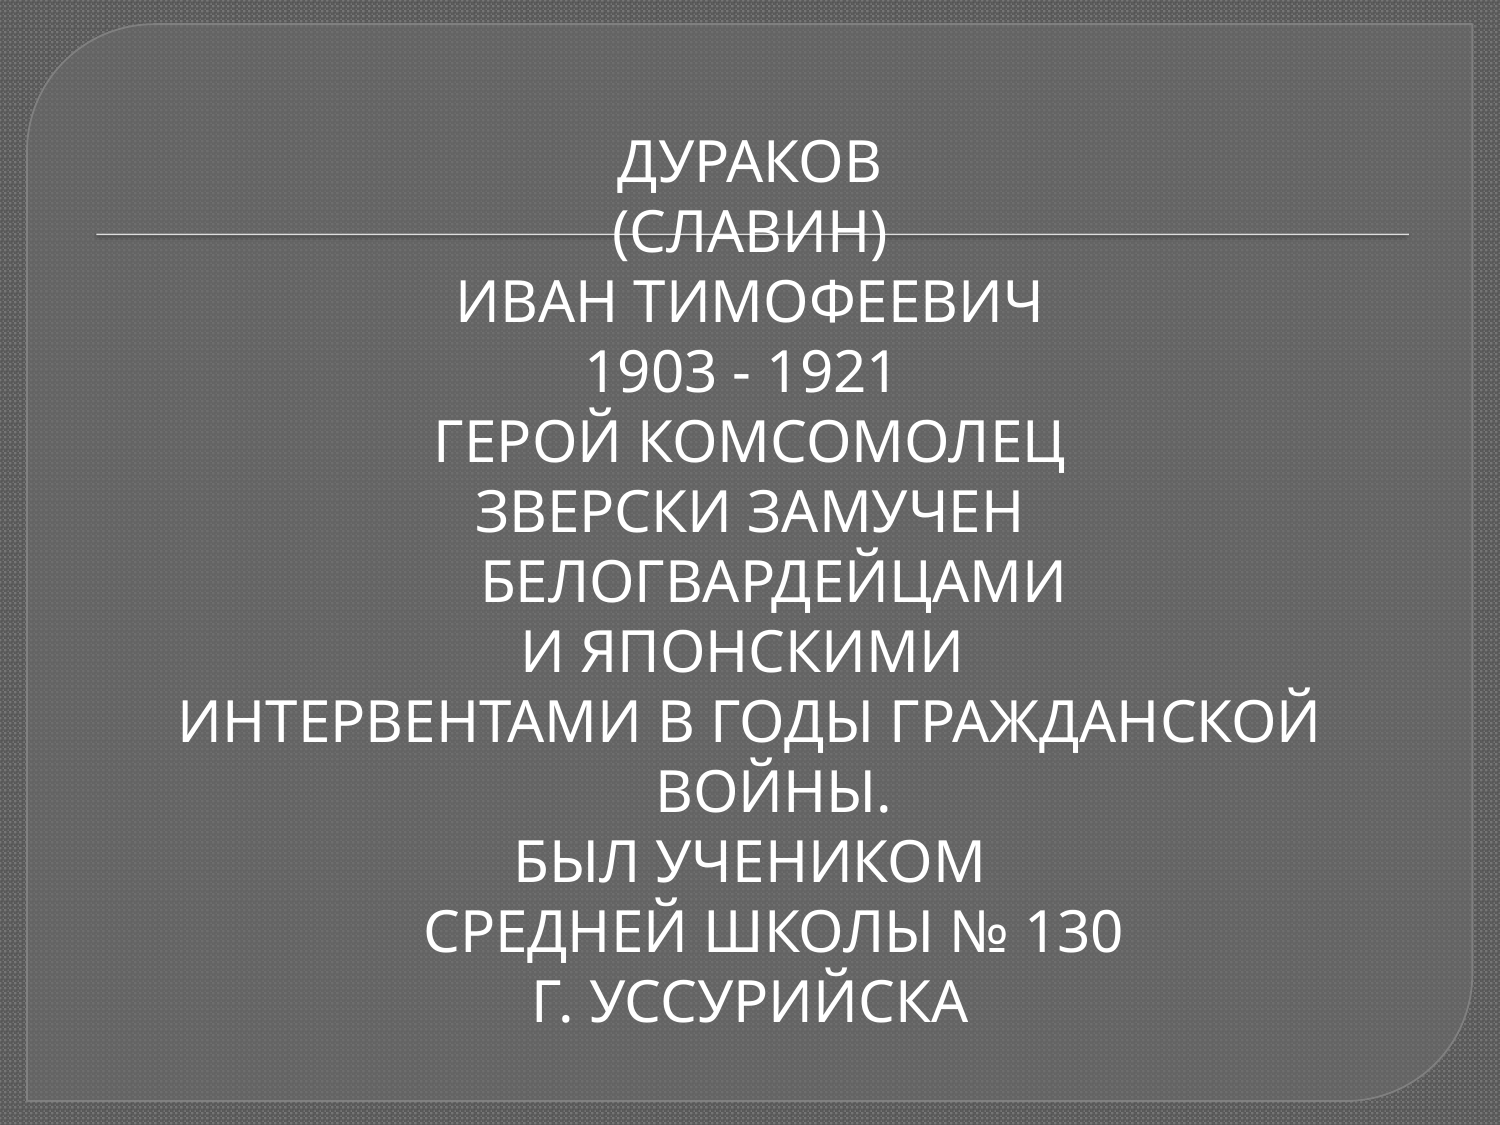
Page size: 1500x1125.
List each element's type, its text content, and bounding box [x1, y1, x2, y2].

list ДУРАКОВ (СЛАВИН) ИВАН ТИМОФЕЕВИЧ 1903 - 1921 ГЕРОЙ КОМСОМОЛЕЦ ЗВЕРСКИ ЗАМУЧЕН БЕЛОГВАРДЕЙЦАМИ И ЯПОНСКИМИ ИНТЕРВЕНТАМИ В ГОДЫ ГРАЖДАНСКОЙ ВОЙНЫ. БЫЛ УЧЕНИКОМ СРЕДНЕЙ ШКОЛЫ № 130 Г. УССУРИЙСКА [75, 117, 1425, 1013]
